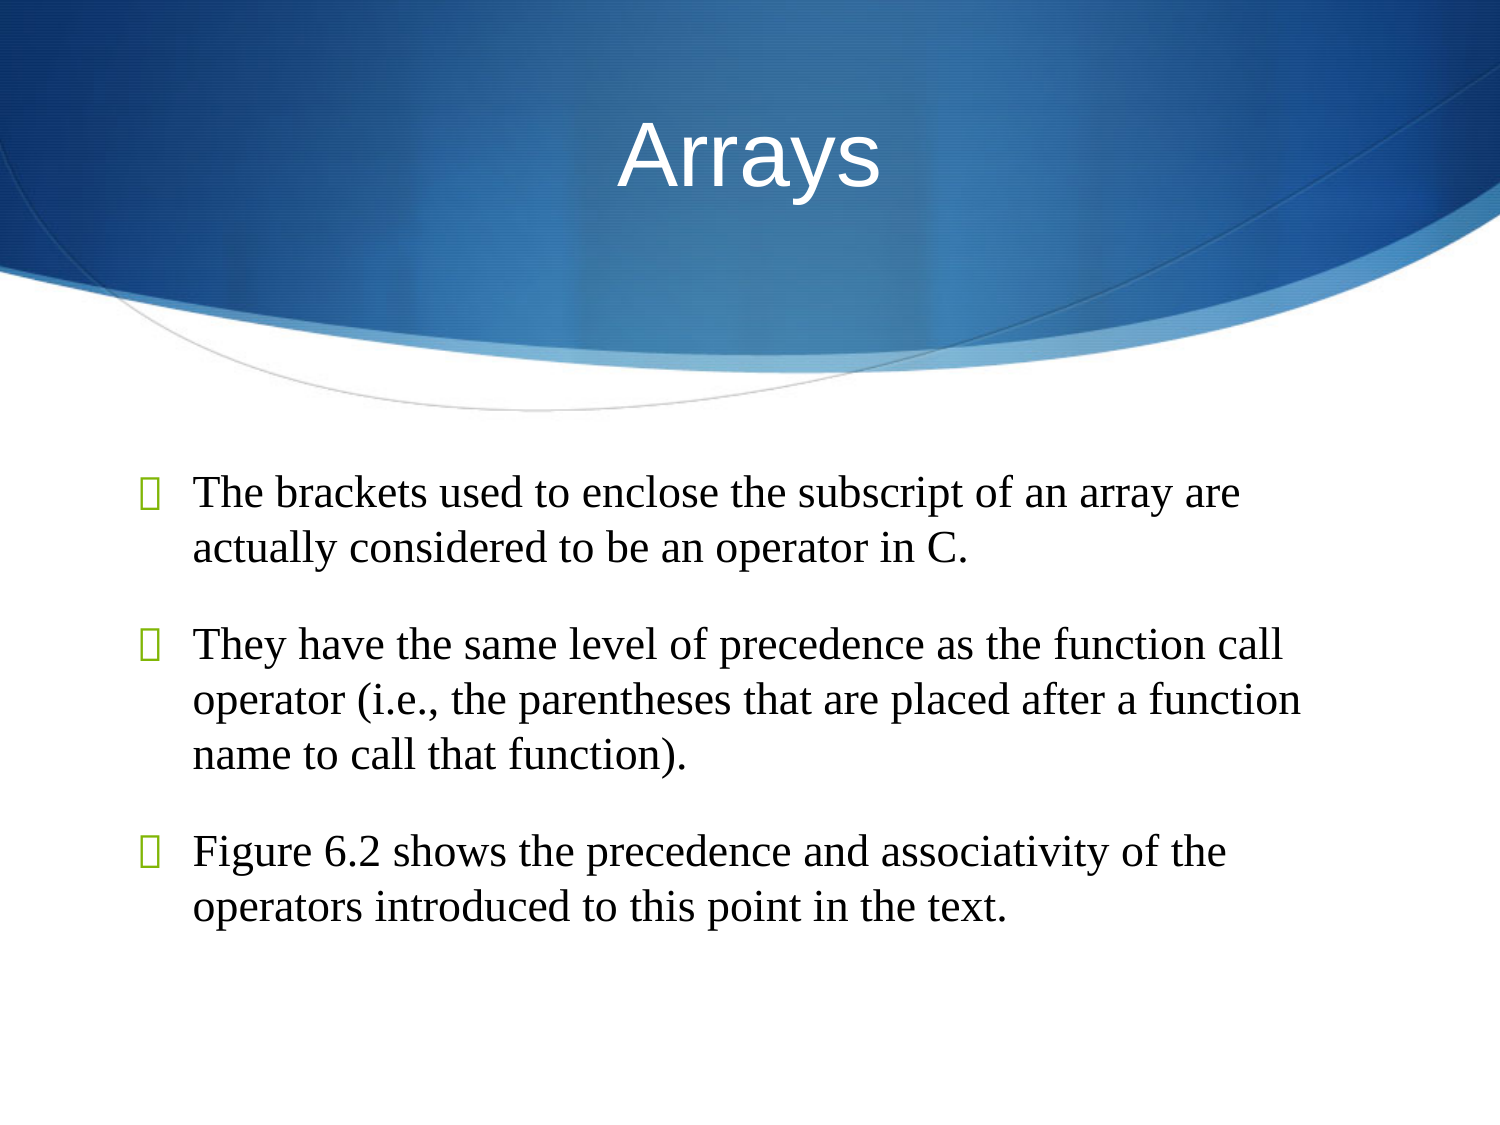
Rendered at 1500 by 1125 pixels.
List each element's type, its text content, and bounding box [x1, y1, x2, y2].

picture [0, 0, 1500, 1125]
title Arrays [75, 56, 1425, 244]
list The brackets used to enclose the subscript of an array are actually considered to be an operator in C. They have the same level of precedence as the function call operator (i.e., the parentheses that are placed after a function name to call that function). Figure 6.2 shows the precedence and associativity of the operators introduced to this point in the text. [121, 454, 1379, 991]
